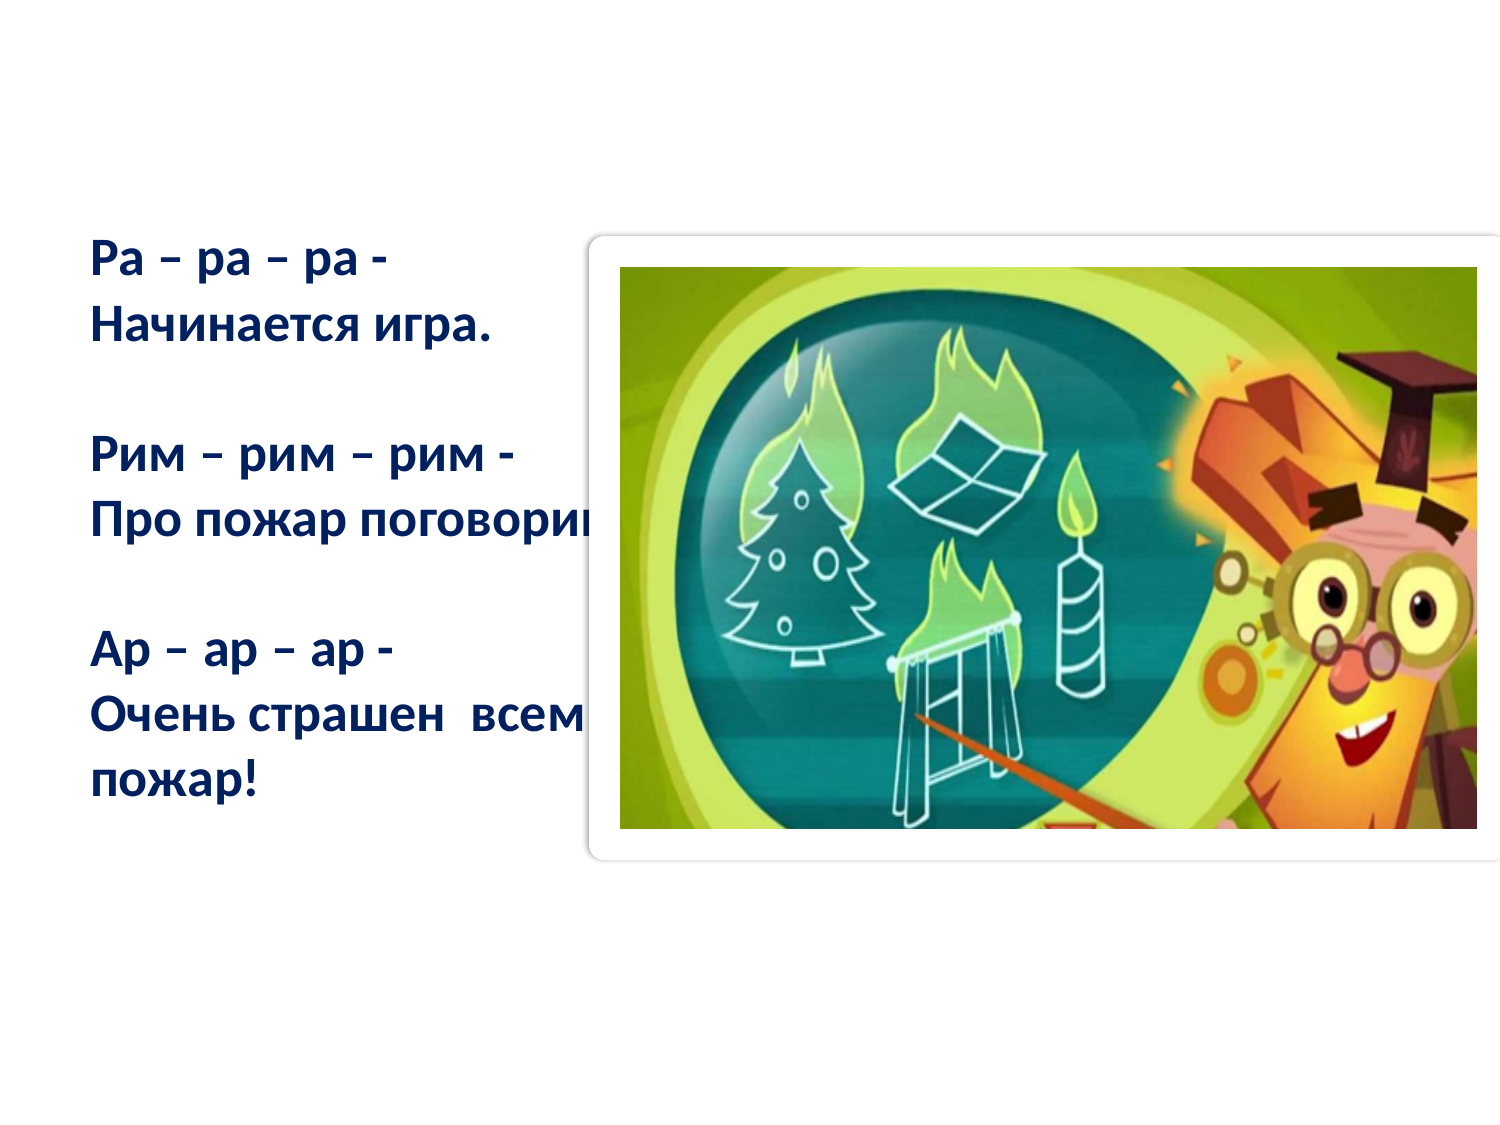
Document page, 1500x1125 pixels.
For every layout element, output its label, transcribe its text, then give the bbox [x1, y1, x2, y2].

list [619, 266, 1478, 830]
list Ра – ра – ра - Начинается игра. Рим – рим – рим - Про пожар поговорим. Ар – ар – ар - Очень страшен всем пожар! [75, 149, 738, 1005]
